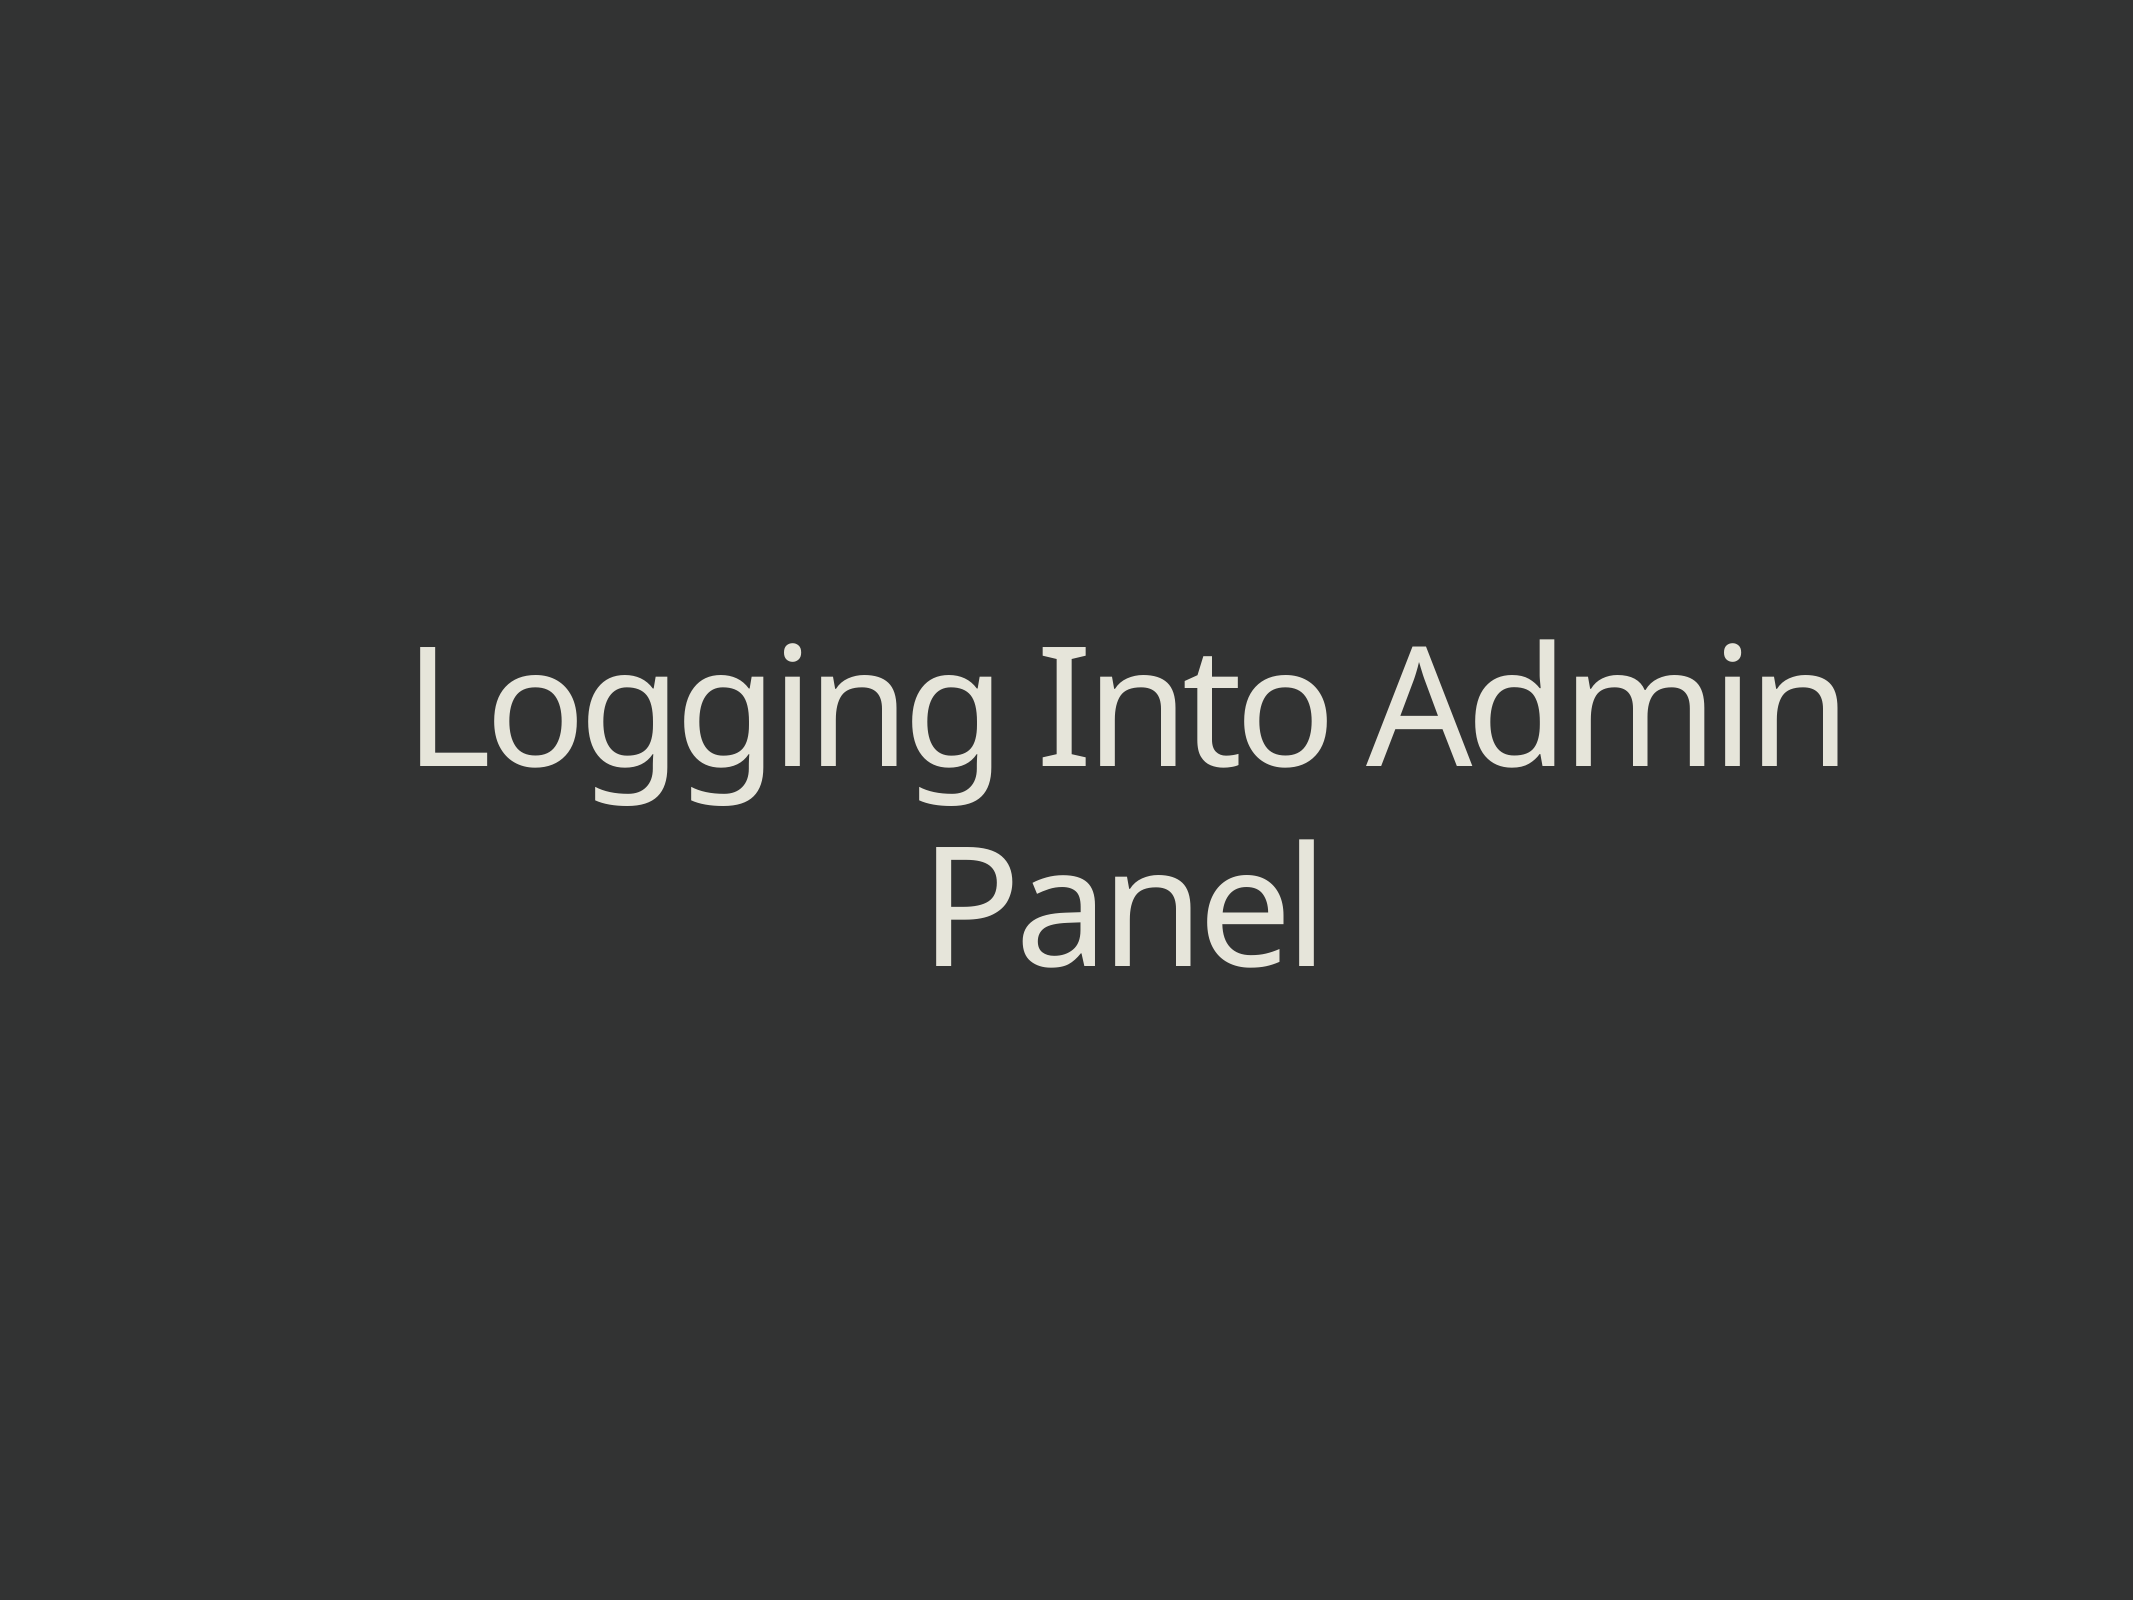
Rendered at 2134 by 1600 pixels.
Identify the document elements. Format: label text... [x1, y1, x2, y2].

text_box Logging Into Admin Panel [214, 622, 2035, 977]
